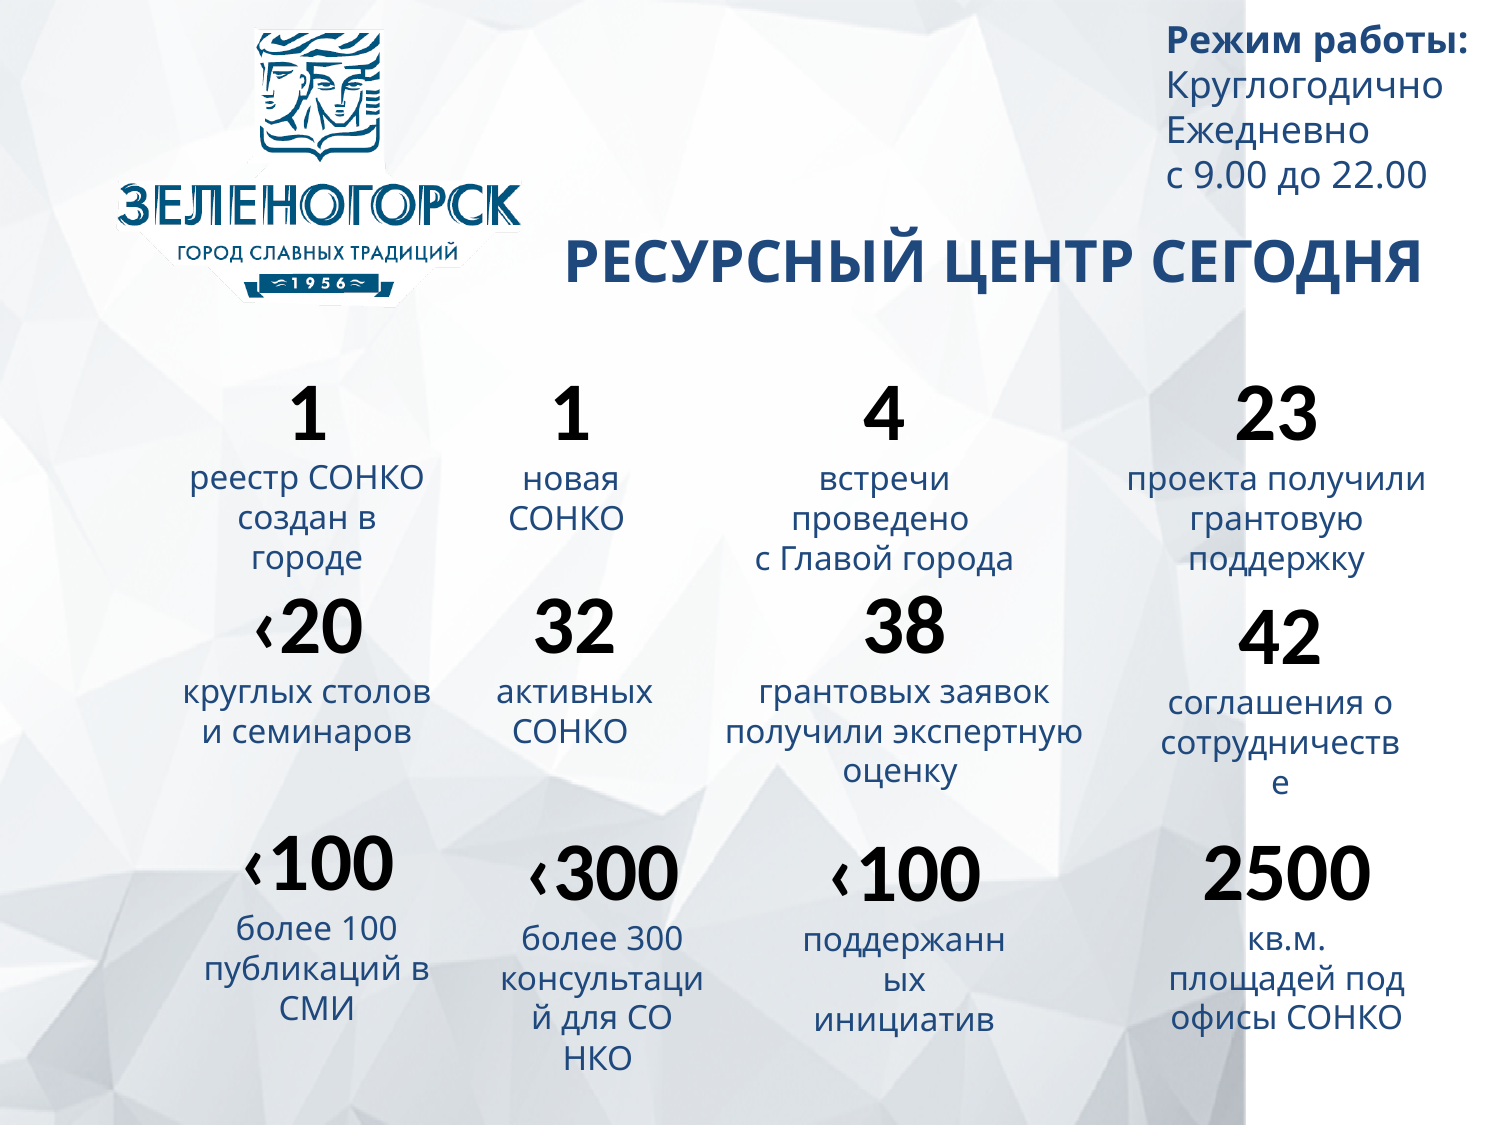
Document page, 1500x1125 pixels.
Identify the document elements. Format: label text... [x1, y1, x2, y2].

text_box 32 активных СОНКО [450, 562, 699, 758]
text_box 4 встречи проведено с Главой города [718, 349, 1051, 585]
text_box ‹300 более 300 консультаций для СО НКО [478, 809, 727, 1084]
text_box Режим работы: Круглогодично Ежедневно c 9.00 до 22.00 [1150, 9, 1494, 204]
text_box ‹100 более 100 публикаций в СМИ [170, 799, 464, 1035]
text_box 42 соглашения о сотрудничестве [1139, 573, 1422, 809]
text_box 2500 кв.м. площадей под офисы СОНКО [1152, 809, 1422, 1044]
text_box 23 проекта получили грантовую поддержку [1096, 349, 1457, 585]
text_box ‹100 поддержанных инициатив [780, 810, 1029, 1045]
text_box ‹20 круглых столов и семинаров [159, 562, 450, 758]
picture [0, 0, 1500, 1125]
text_box 1 реестр СОНКО создан в городе [169, 358, 445, 584]
text_box 38 грантовых заявок получили экспертную оценку [698, 562, 1110, 797]
text_box РЕСУРСНЫЙ ЦЕНТР СЕГОДНЯ [576, 216, 1461, 302]
text_box 1 новая СОНКО [446, 349, 695, 545]
